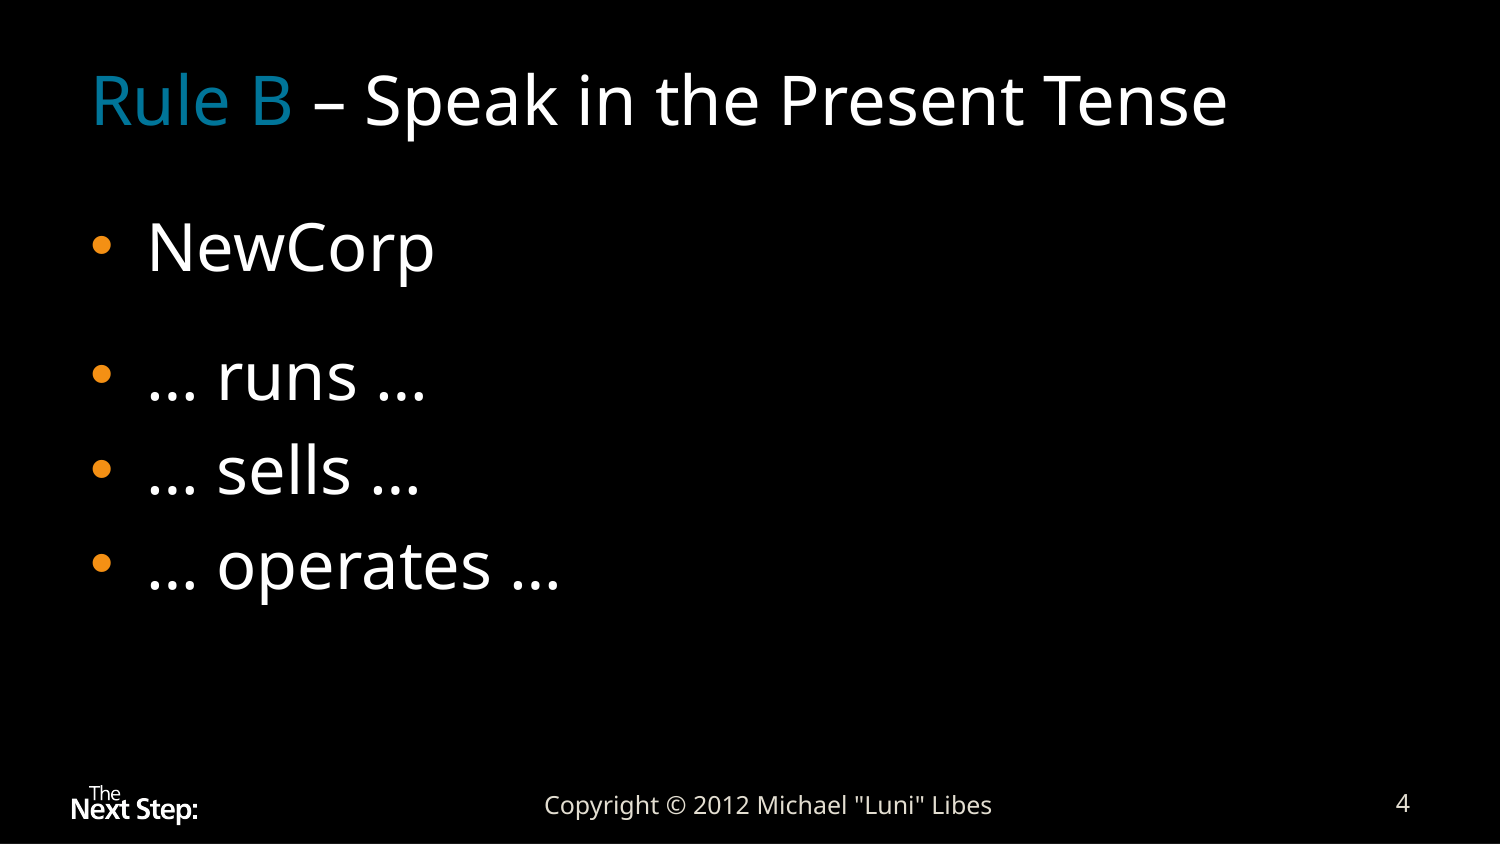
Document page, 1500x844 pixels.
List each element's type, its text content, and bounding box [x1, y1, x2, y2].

footer Copyright © 2012 Michael "Luni" Libes [487, 782, 1050, 827]
slide_number 4 [1074, 782, 1425, 827]
picture [62, 781, 204, 832]
title Rule B – Speak in the Present Tense [75, 28, 1425, 169]
list NewCorp … runs … … sells … … operates … [75, 196, 1425, 754]
